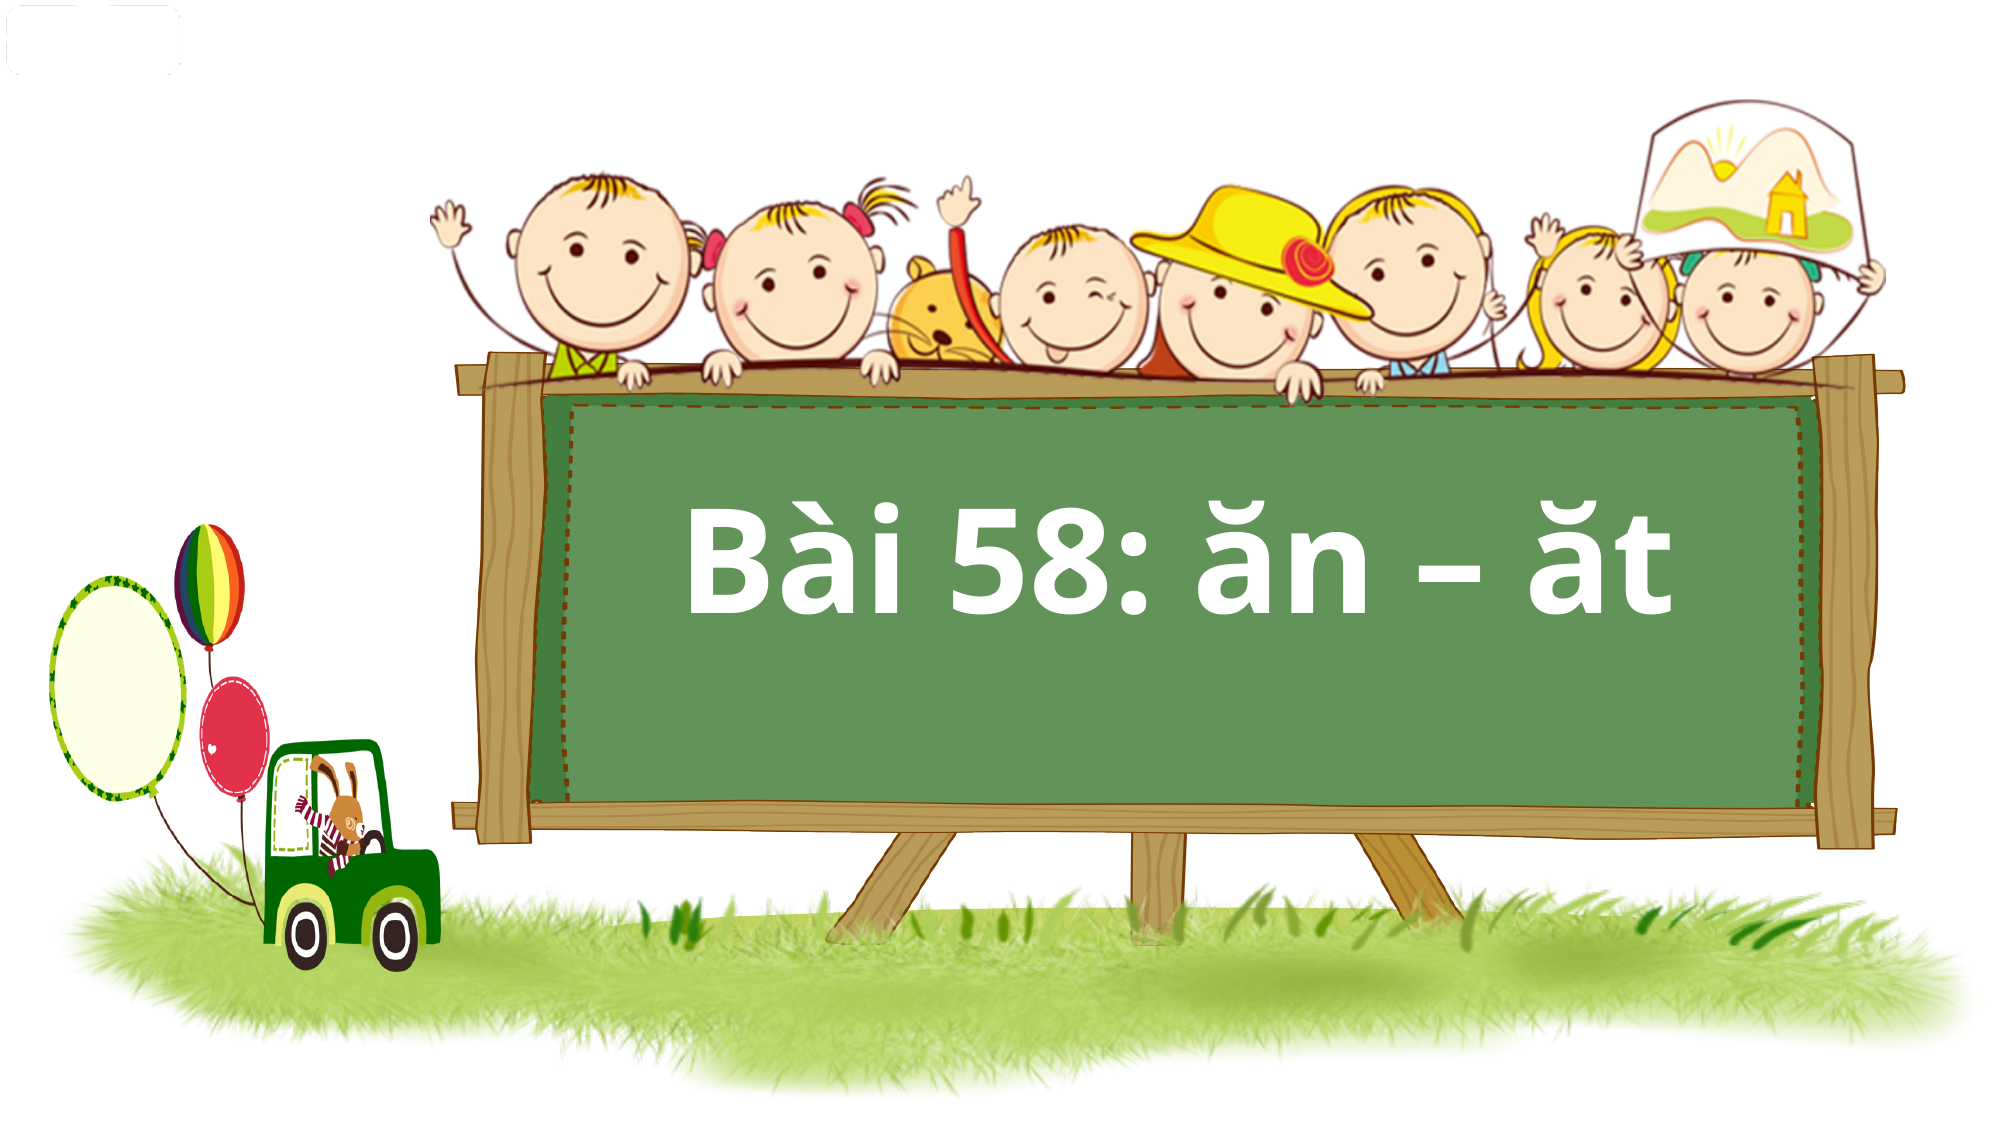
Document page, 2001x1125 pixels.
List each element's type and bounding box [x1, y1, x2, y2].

picture [0, 0, 186, 81]
picture [41, 99, 1985, 1102]
